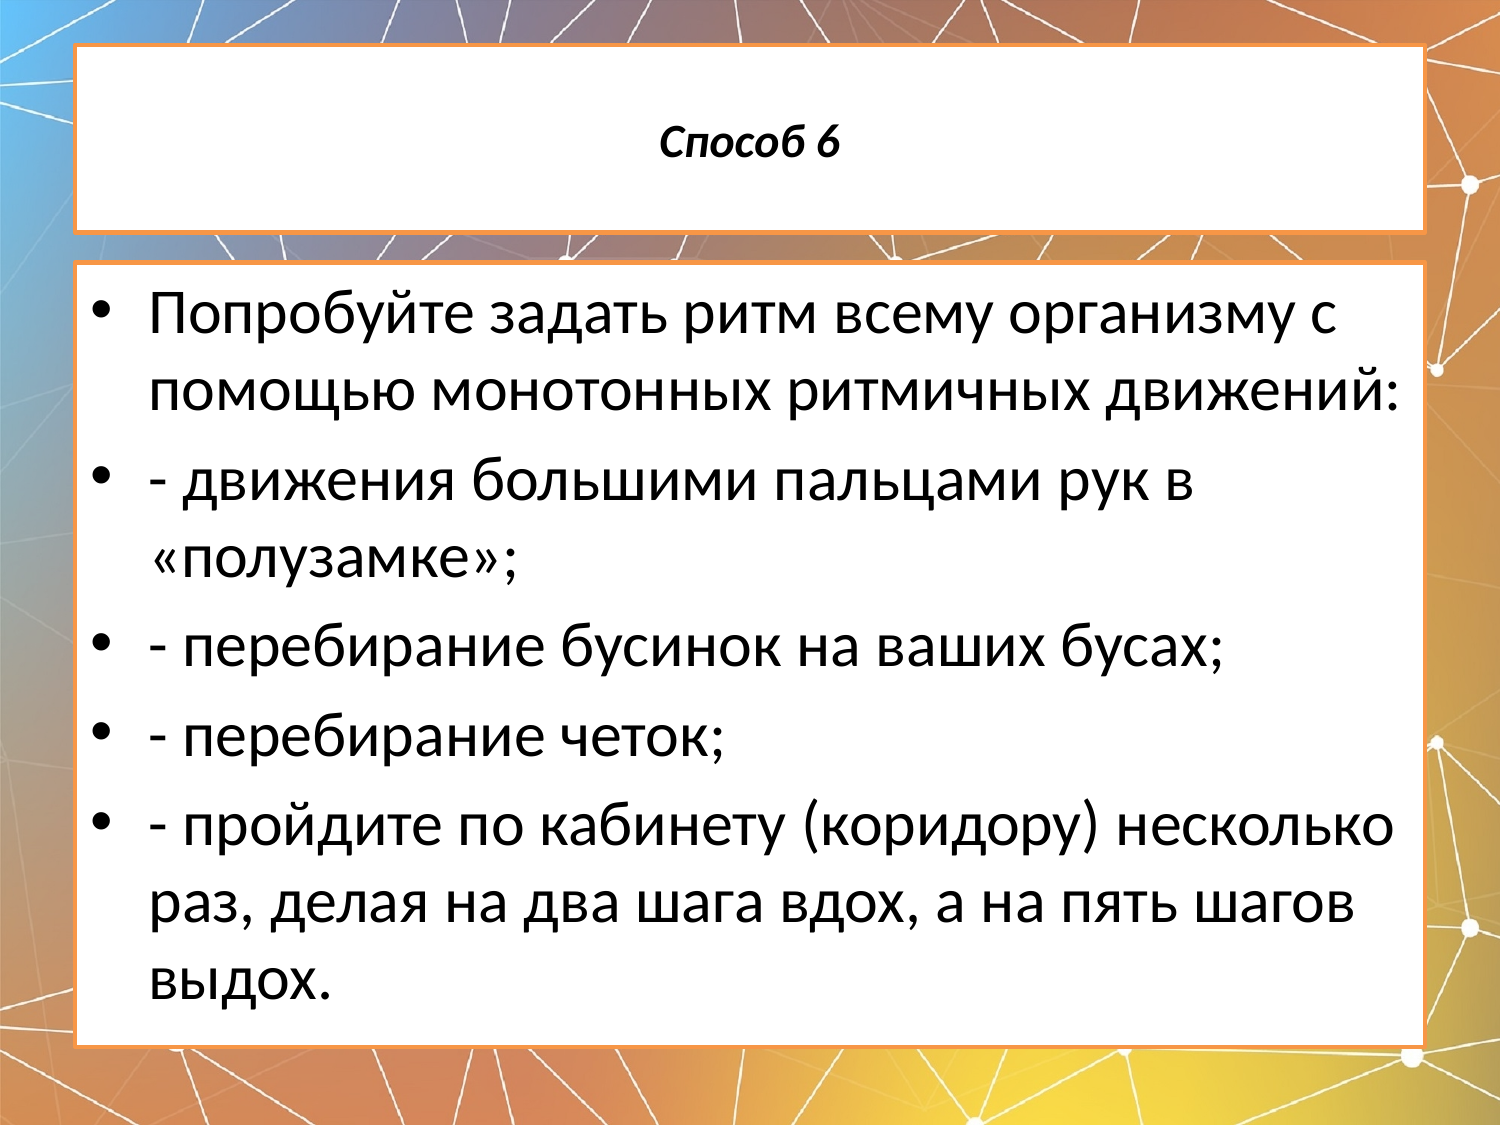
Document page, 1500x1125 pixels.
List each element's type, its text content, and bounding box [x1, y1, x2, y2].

title Способ 9: самоодобрение [0, 0, 1500, 1125]
title Способ 6 [73, 43, 1427, 235]
list Попробуйте задать ритм всему организму с помощью монотонных ритмичных движений: - движения большими пальцами рук в «полузамке»; - перебирание бусинок на ваших бусах; - перебирание четок; - пройдите по кабинету (коридору) несколько раз, делая на два шага вдох, а на пять шагов выдох. [73, 260, 1427, 1049]
